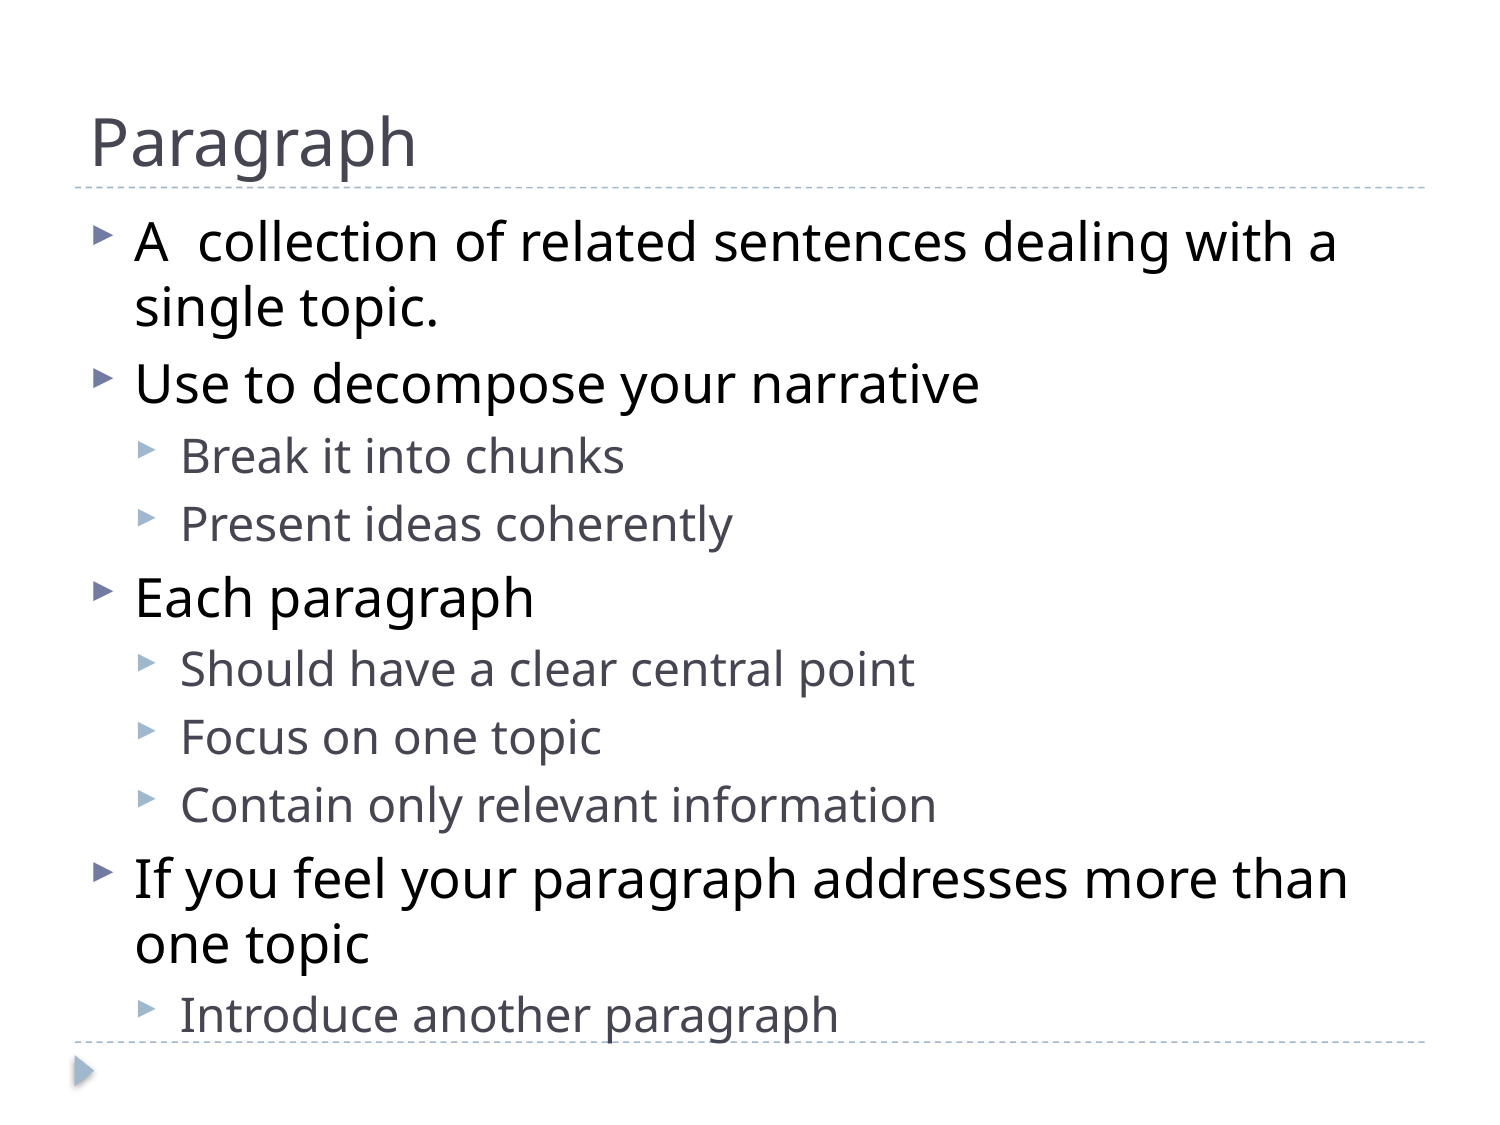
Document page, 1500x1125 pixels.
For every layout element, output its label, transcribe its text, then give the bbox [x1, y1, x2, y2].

list A collection of related sentences dealing with a single topic. Use to decompose your narrative Break it into chunks Present ideas coherently Each paragraph Should have a clear central point Focus on one topic Contain only relevant information If you feel your paragraph addresses more than one topic Introduce another paragraph [75, 200, 1425, 1010]
title Paragraph [75, 24, 1425, 188]
